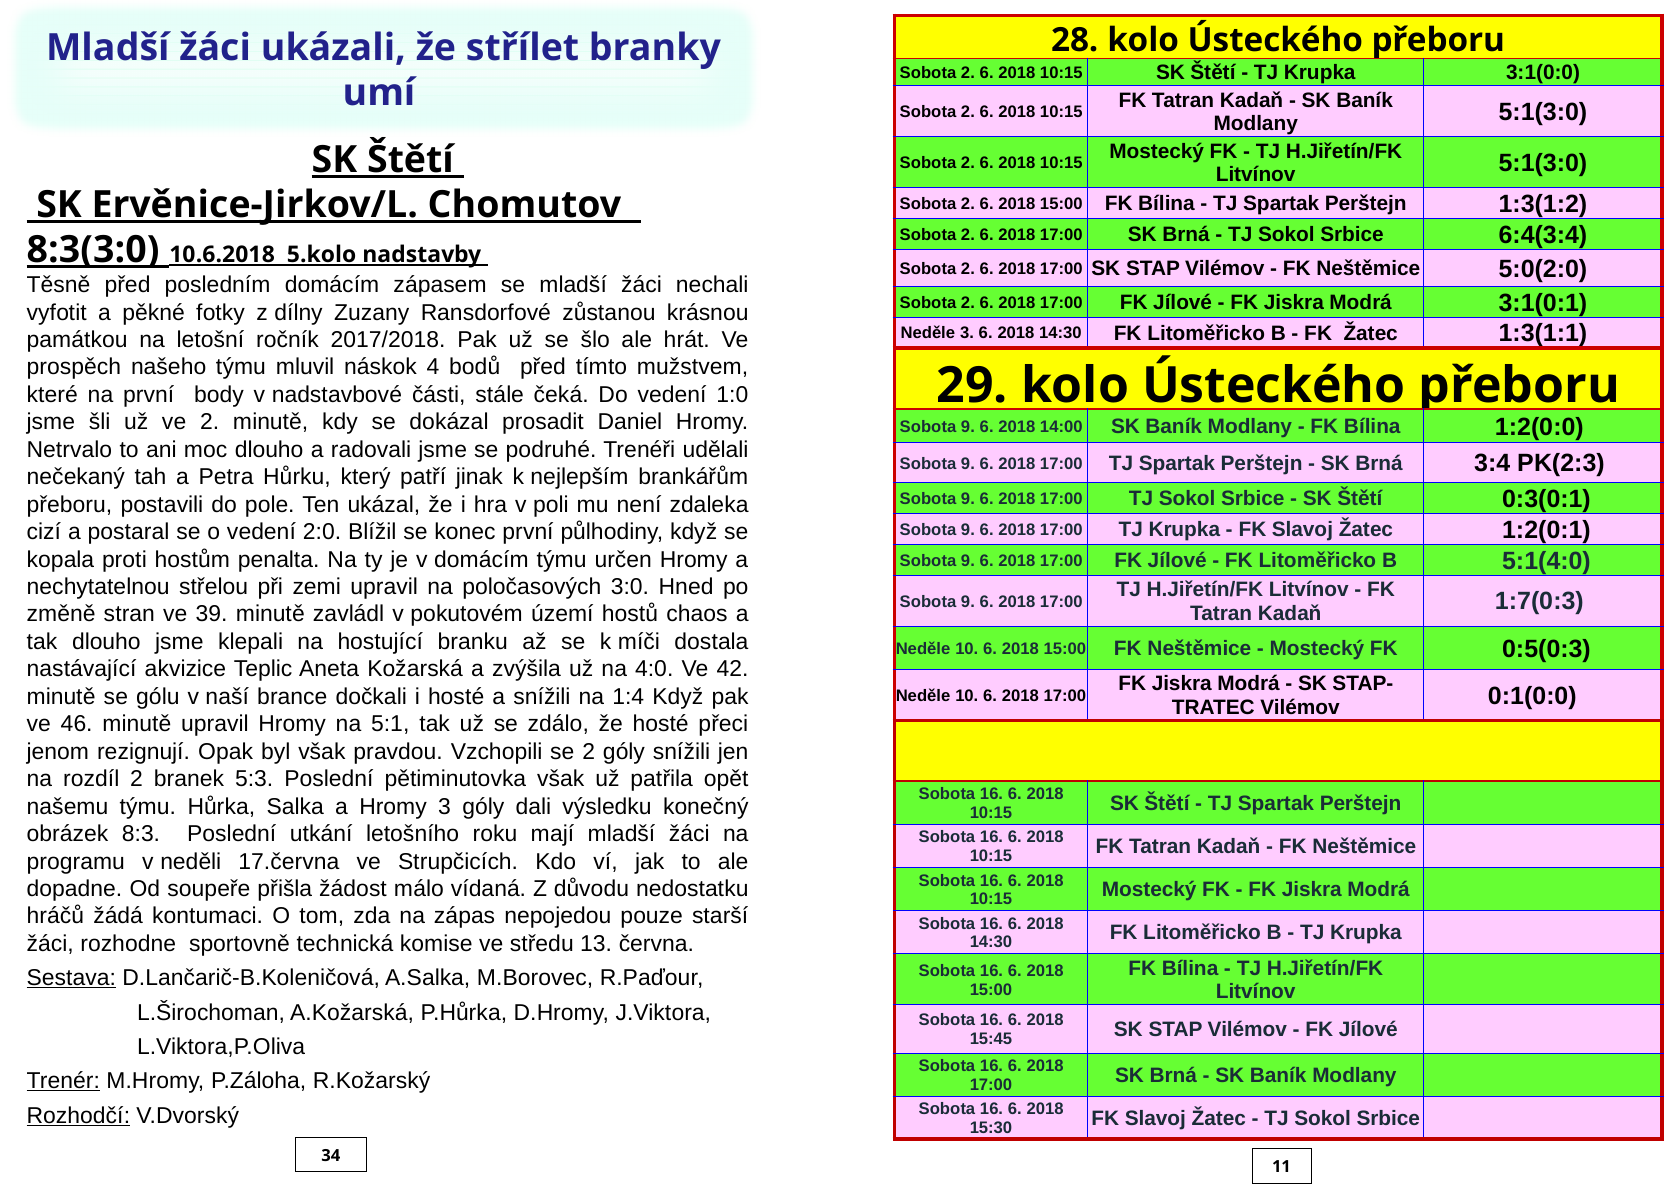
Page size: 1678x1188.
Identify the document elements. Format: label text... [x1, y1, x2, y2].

table_cell Neděle 10. 6. 2018 15:00 [896, 627, 1087, 669]
table_cell 5:1(3:0) [1424, 137, 1660, 187]
table_cell Mostecký FK - FK Jiskra Modrá [1088, 868, 1423, 910]
table_cell [1424, 868, 1660, 910]
table_cell 6:4(3:4) [1424, 219, 1660, 249]
table_cell [1424, 954, 1660, 1004]
table_cell SK STAP Vilémov - FK Jílové [1088, 1005, 1423, 1053]
table_cell SK Štětí - TJ Spartak Perštejn [1088, 782, 1423, 824]
table_cell FK Litoměřicko B - FK Žatec [1088, 318, 1423, 346]
table_cell Sobota 16. 6. 2018 10:15 [896, 825, 1087, 867]
table_cell SK Brná - SK Baník Modlany [1088, 1054, 1423, 1096]
table_cell FK Bílina - TJ H.Jiřetín/FK Litvínov [1088, 954, 1423, 1004]
table_cell 29. kolo Ústeckého přeboru [896, 350, 1660, 408]
table_cell [1424, 1097, 1660, 1137]
table_cell Sobota 16. 6. 2018 15:00 [896, 954, 1087, 1004]
table_cell [896, 722, 1660, 780]
table_cell 0:1(0:0) [1424, 670, 1660, 719]
table_cell FK Tatran Kadaň - SK Baník Modlany [1088, 86, 1423, 136]
table_cell [1424, 1005, 1660, 1053]
table_cell 1:7(0:3) [1424, 576, 1660, 626]
table_cell FK Bílina - TJ Spartak Perštejn [1088, 188, 1423, 218]
table_cell TJ Sokol Srbice - SK Štětí [1088, 483, 1423, 513]
table_cell 3:1(0:0) [1424, 59, 1660, 85]
table_cell Sobota 2. 6. 2018 10:15 [896, 86, 1087, 136]
table_cell SK Štětí - TJ Krupka [1088, 59, 1423, 85]
table_cell FK Slavoj Žatec - TJ Sokol Srbice [1088, 1097, 1423, 1137]
table_cell Sobota 9. 6. 2018 14:00 [896, 410, 1087, 442]
table_cell [1424, 782, 1660, 824]
table_cell 0:3(0:1) [1424, 483, 1660, 513]
text_box SK Štětí SK Ervěnice-Jirkov/L. Chomutov 8:3(3:0) 10.6.2018 5.kolo nadstavby Těsně před posledním domácím zápasem se mladší žáci nechali vyfotit a pěkné fotky z dílny Zuzany Ransdorfové zůstanou krásnou památkou na letošní ročník 2017/2018. Pak už se šlo ale hrát. Ve prospěch našeho týmu mluvil náskok 4 bodů před tímto mužstvem, které na první body v nadstavbové části, stále čeká. Do vedení 1:0 jsme šli už ve 2. minutě, kdy se dokázal prosadit Daniel Hromy. Netrvalo to ani moc dlouho a radovali jsme se podruhé. Trenéři udělali nečekaný tah a Petra Hůrku, který patří jinak k nejlepším brankářům přeboru, postavili do pole. Ten ukázal, že i hra v poli mu není zdaleka cizí a postaral se o vedení 2:0. Blížil se konec první půlhodiny, když se kopala proti hostům penalta. Na ty je v domácím týmu určen Hromy a nechytatelnou střelou při zemi upravil na poločasových 3:0. Hned po změně stran ve 39. minutě zavládl v pokutovém území hostů chaos a tak dlouho jsme klepali na hostující branku až se k míči dostala nastávající akvizice Teplic Aneta Kožarská a zvýšila už na 4:0. Ve 42. minutě se gólu v naší brance dočkali i hosté a snížili na 1:4 Když pak ve 46. minutě upravil Hromy na 5:1, tak už se zdálo, že hosté přeci jenom rezignují. Opak byl však pravdou. Vzchopili se 2 góly snížili jen na rozdíl 2 branek 5:3. Poslední pětiminutovka však už patřila opět našemu týmu. Hůrka, Salka a Hromy 3 góly dali výsledku konečný obrázek 8:3. Poslední utkání letošního roku mají mladší žáci na programu v neděli 17.června ve Strupčicích. Kdo ví, jak to ale dopadne. Od soupeře přišla žádost málo vídaná. Z důvodu nedostatku hráčů žádá kontumaci. O tom, zda na zápas nepojedou pouze starší žáci, rozhodne sportovně technická komise ve středu 13. června. Sestava: D.Lančarič-B.Koleničová, A.Salka, M.Borovec, R.Paďour, L.Širochoman, A.Kožarská, P.Hůrka, D.Hromy, J.Viktora, L.Viktora,P.Oliva Trenér: M.Hromy, P.Záloha, R.Kožarský Rozhodčí: V.Dvorský [11, 127, 764, 1136]
table_cell Mostecký FK - TJ H.Jiřetín/FK Litvínov [1088, 137, 1423, 187]
table_cell [1424, 911, 1660, 953]
table_cell 1:2(0:0) [1424, 410, 1660, 442]
table_cell Sobota 9. 6. 2018 17:00 [896, 545, 1087, 575]
table_cell Neděle 10. 6. 2018 17:00 [896, 670, 1087, 719]
table_cell [1424, 825, 1660, 867]
table_cell Sobota 9. 6. 2018 17:00 [896, 483, 1087, 513]
table_cell FK Litoměřicko B - TJ Krupka [1088, 911, 1423, 953]
table_cell Sobota 16. 6. 2018 14:30 [896, 911, 1087, 953]
table_cell TJ Krupka - FK Slavoj Žatec [1088, 514, 1423, 544]
table_cell 1:3(1:1) [1424, 318, 1660, 346]
table_cell 5:1(4:0) [1424, 545, 1660, 575]
table_cell Neděle 3. 6. 2018 14:30 [896, 318, 1087, 346]
table_cell Sobota 16. 6. 2018 17:00 [896, 1054, 1087, 1096]
table_cell FK Jiskra Modrá - SK STAP-TRATEC Vilémov [1088, 670, 1423, 719]
table_cell FK Neštěmice - Mostecký FK [1088, 627, 1423, 669]
table_cell 3:1(0:1) [1424, 287, 1660, 317]
table_cell SK STAP Vilémov - FK Neštěmice [1088, 250, 1423, 286]
table_cell 3:4 PK(2:3) [1424, 443, 1660, 482]
table_cell Sobota 2. 6. 2018 17:00 [896, 219, 1087, 249]
table_cell Sobota 16. 6. 2018 15:45 [896, 1005, 1087, 1053]
table_cell Sobota 2. 6. 2018 17:00 [896, 287, 1087, 317]
table_cell FK Tatran Kadaň - FK Neštěmice [1088, 825, 1423, 867]
table_cell Sobota 9. 6. 2018 17:00 [896, 514, 1087, 544]
table_header 28. kolo Ústeckého přeboru [896, 17, 1660, 58]
table_cell 1:2(0:1) [1424, 514, 1660, 544]
table_cell 5:1(3:0) [1424, 86, 1660, 136]
table_cell Sobota 16. 6. 2018 10:15 [896, 868, 1087, 910]
table_cell 5:0(2:0) [1424, 250, 1660, 286]
table_cell Sobota 2. 6. 2018 10:15 [896, 137, 1087, 187]
table_cell 1:3(1:2) [1424, 188, 1660, 218]
text_box 11 [1252, 1148, 1312, 1184]
table_cell SK Baník Modlany - FK Bílina [1088, 410, 1423, 442]
table_cell [1424, 1054, 1660, 1096]
table_cell Sobota 2. 6. 2018 10:15 [896, 59, 1087, 85]
table_cell TJ H.Jiřetín/FK Litvínov - FK Tatran Kadaň [1088, 576, 1423, 626]
table_cell SK Brná - TJ Sokol Srbice [1088, 219, 1423, 249]
table_cell Sobota 2. 6. 2018 17:00 [896, 250, 1087, 286]
table_cell FK Jílové - FK Litoměřicko B [1088, 545, 1423, 575]
table_cell Sobota 16. 6. 2018 10:15 [896, 782, 1087, 824]
table_cell TJ Spartak Perštejn - SK Brná [1088, 443, 1423, 482]
table_cell FK Jílové - FK Jiskra Modrá [1088, 287, 1423, 317]
table_cell Sobota 16. 6. 2018 15:30 [896, 1097, 1087, 1137]
table_cell Sobota 9. 6. 2018 17:00 [896, 576, 1087, 626]
table_cell 0:5(0:3) [1424, 627, 1660, 669]
table_cell Sobota 2. 6. 2018 15:00 [896, 188, 1087, 218]
text_box 34 [295, 1137, 367, 1172]
table_cell Sobota 9. 6. 2018 17:00 [896, 443, 1087, 482]
